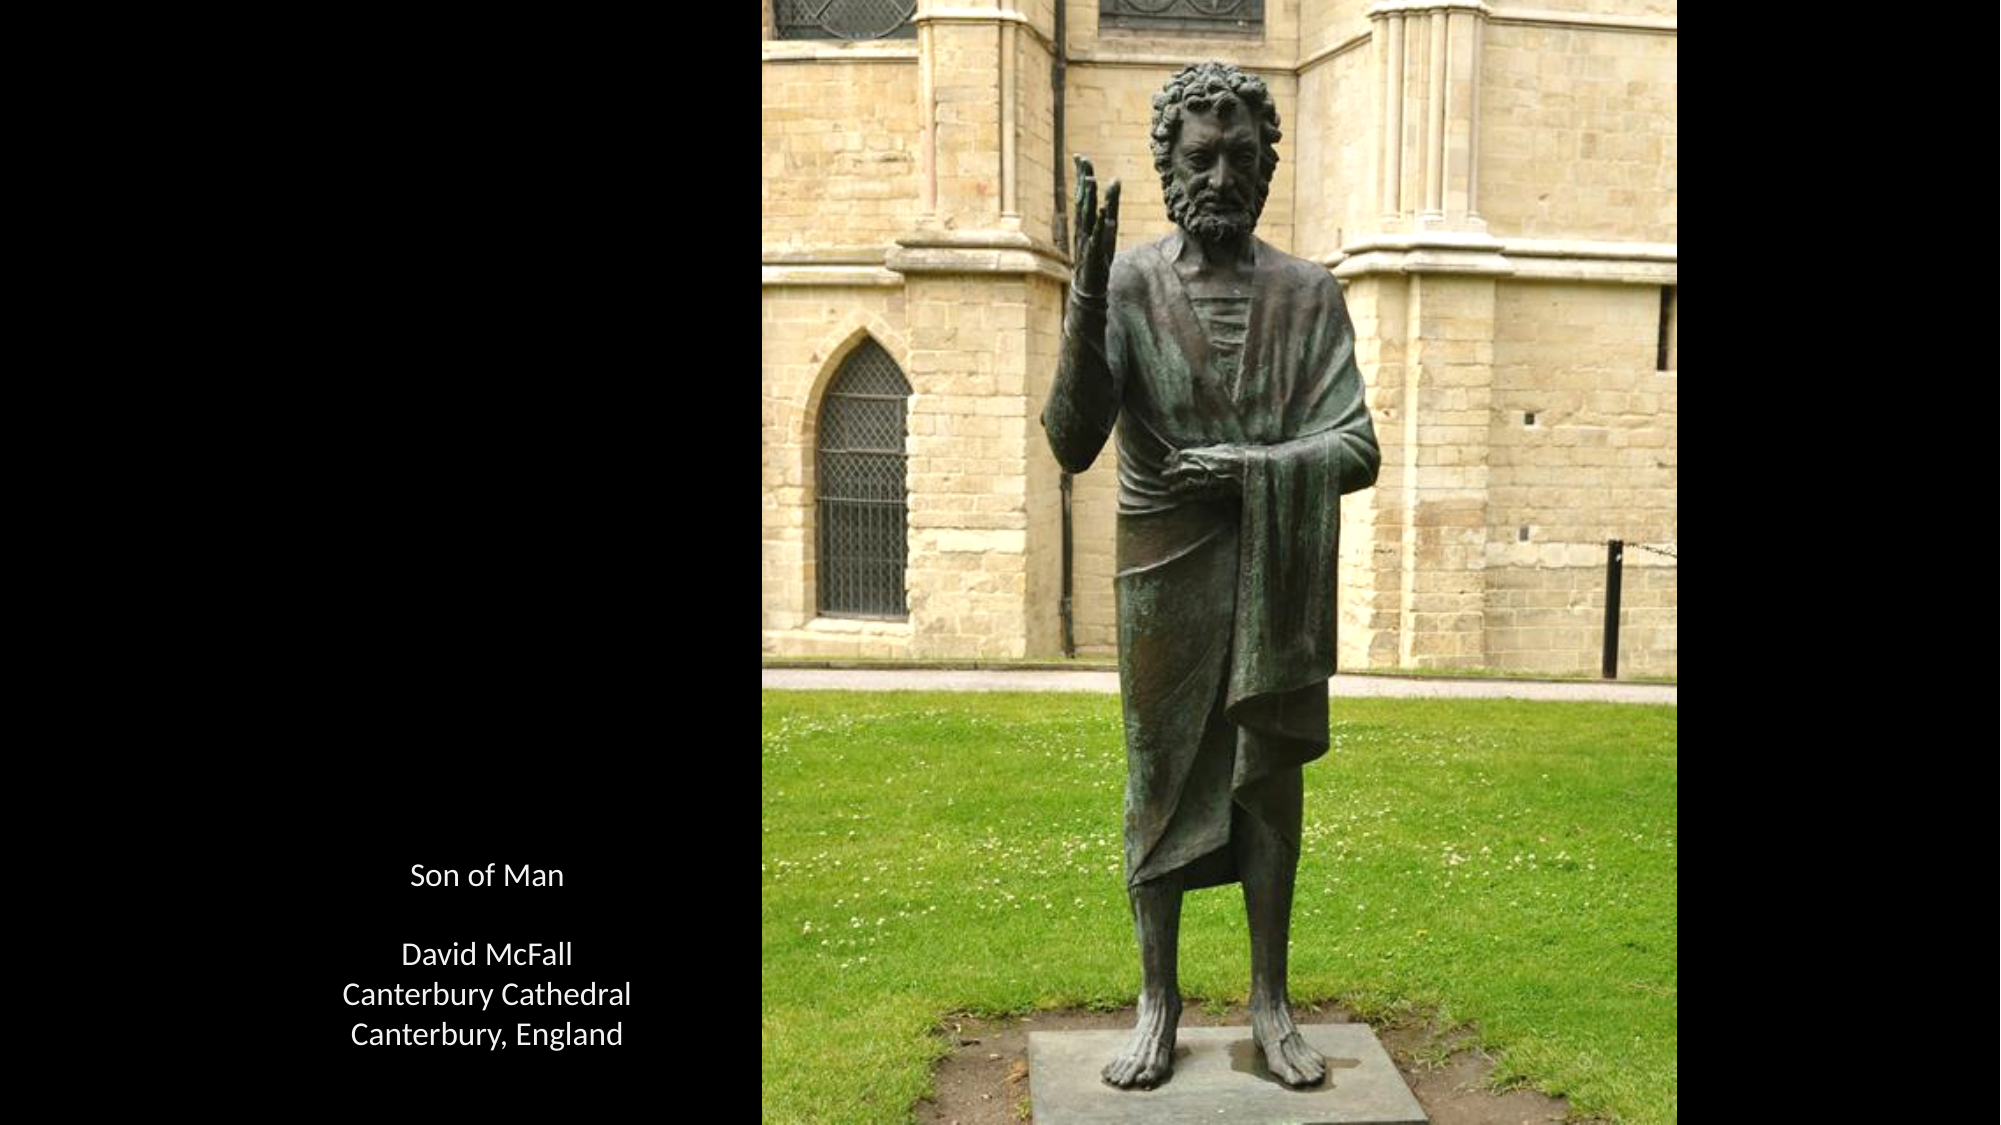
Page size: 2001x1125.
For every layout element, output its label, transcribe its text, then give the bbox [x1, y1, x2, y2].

text_box Son of Man David McFall Canterbury Cathedral Canterbury, England [287, 845, 688, 1060]
picture [762, 0, 1677, 1125]
